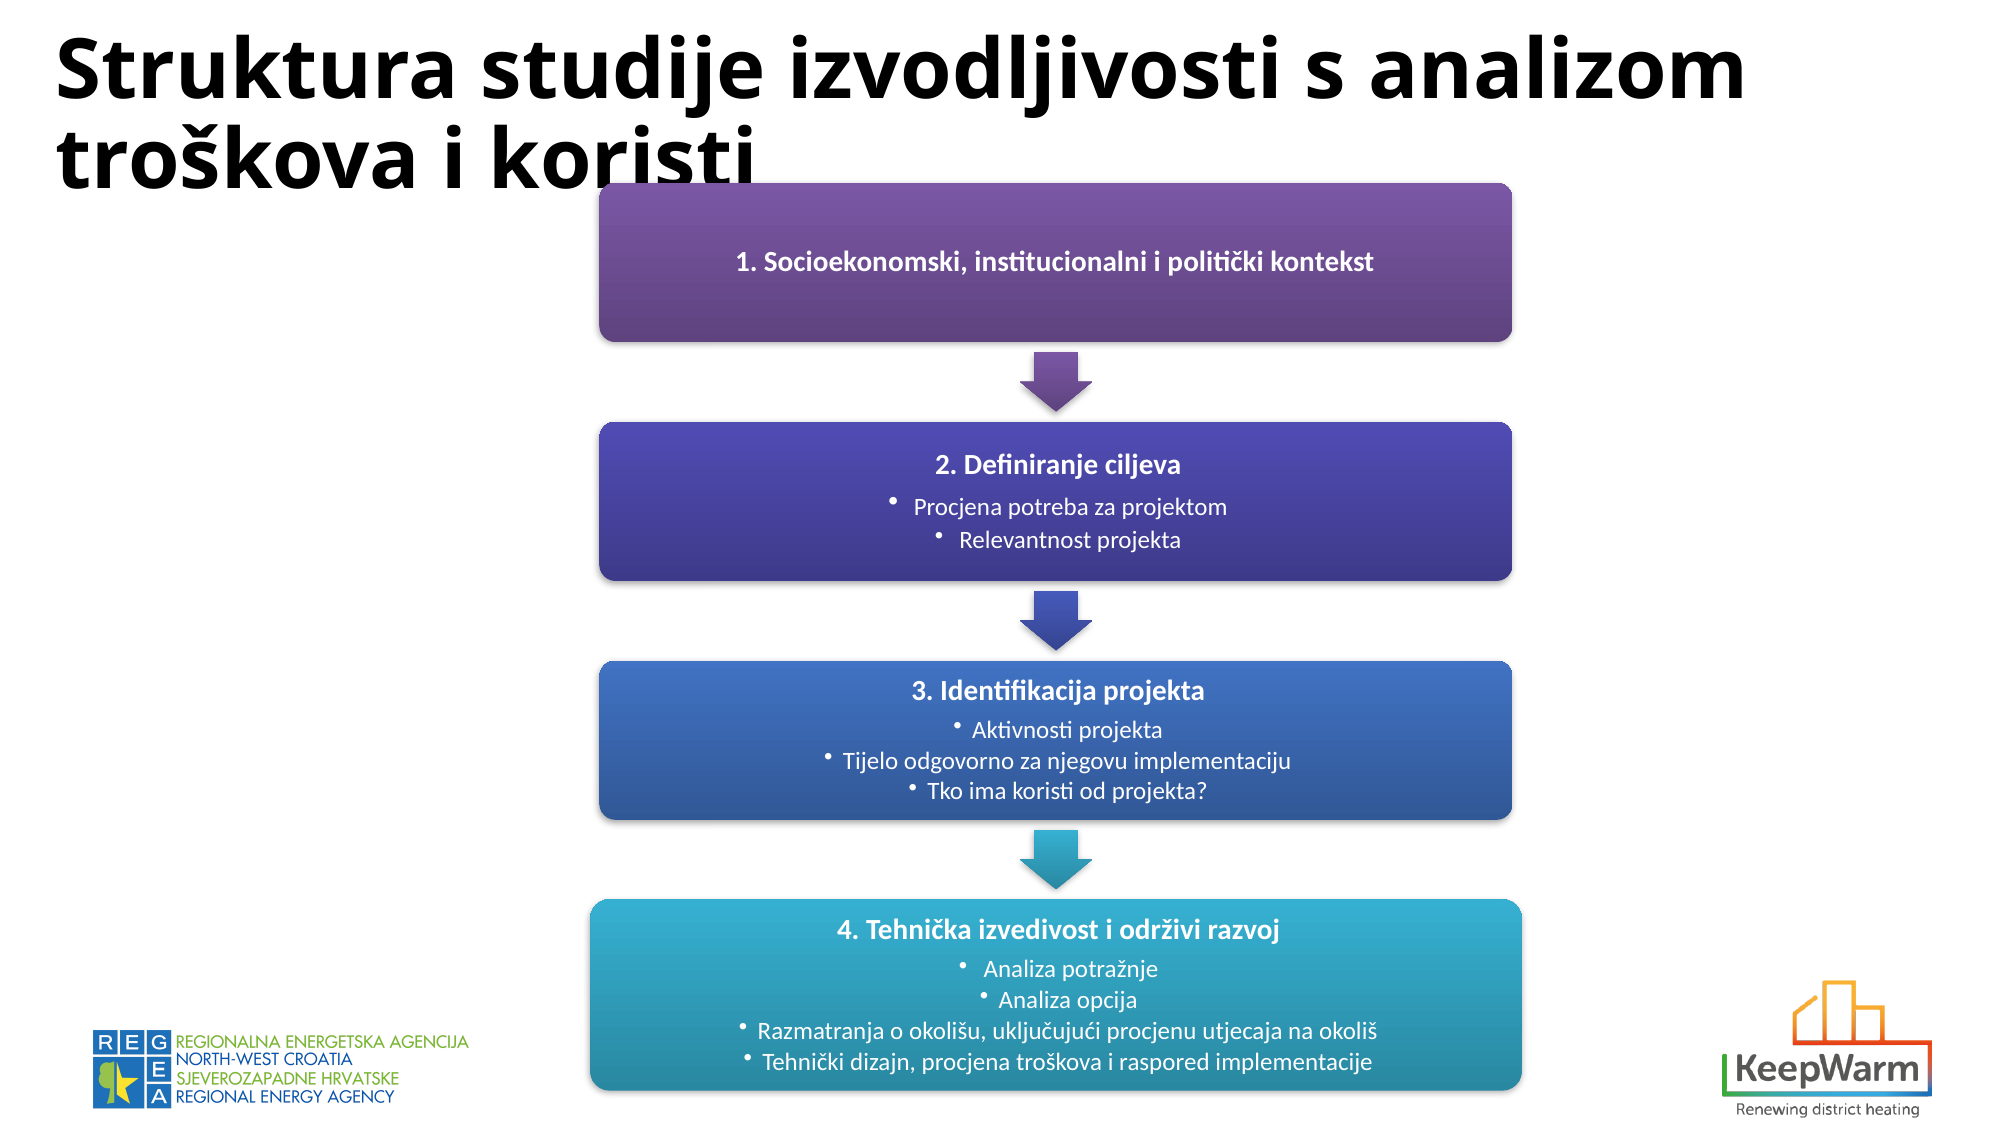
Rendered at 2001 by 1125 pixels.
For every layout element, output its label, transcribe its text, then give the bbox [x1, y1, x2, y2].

picture [68, 1005, 469, 1125]
title Struktura studije izvodljivosti s analizom troškova i koristi [40, 7, 1972, 225]
picture [1722, 980, 1932, 1118]
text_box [373, 182, 1739, 1092]
